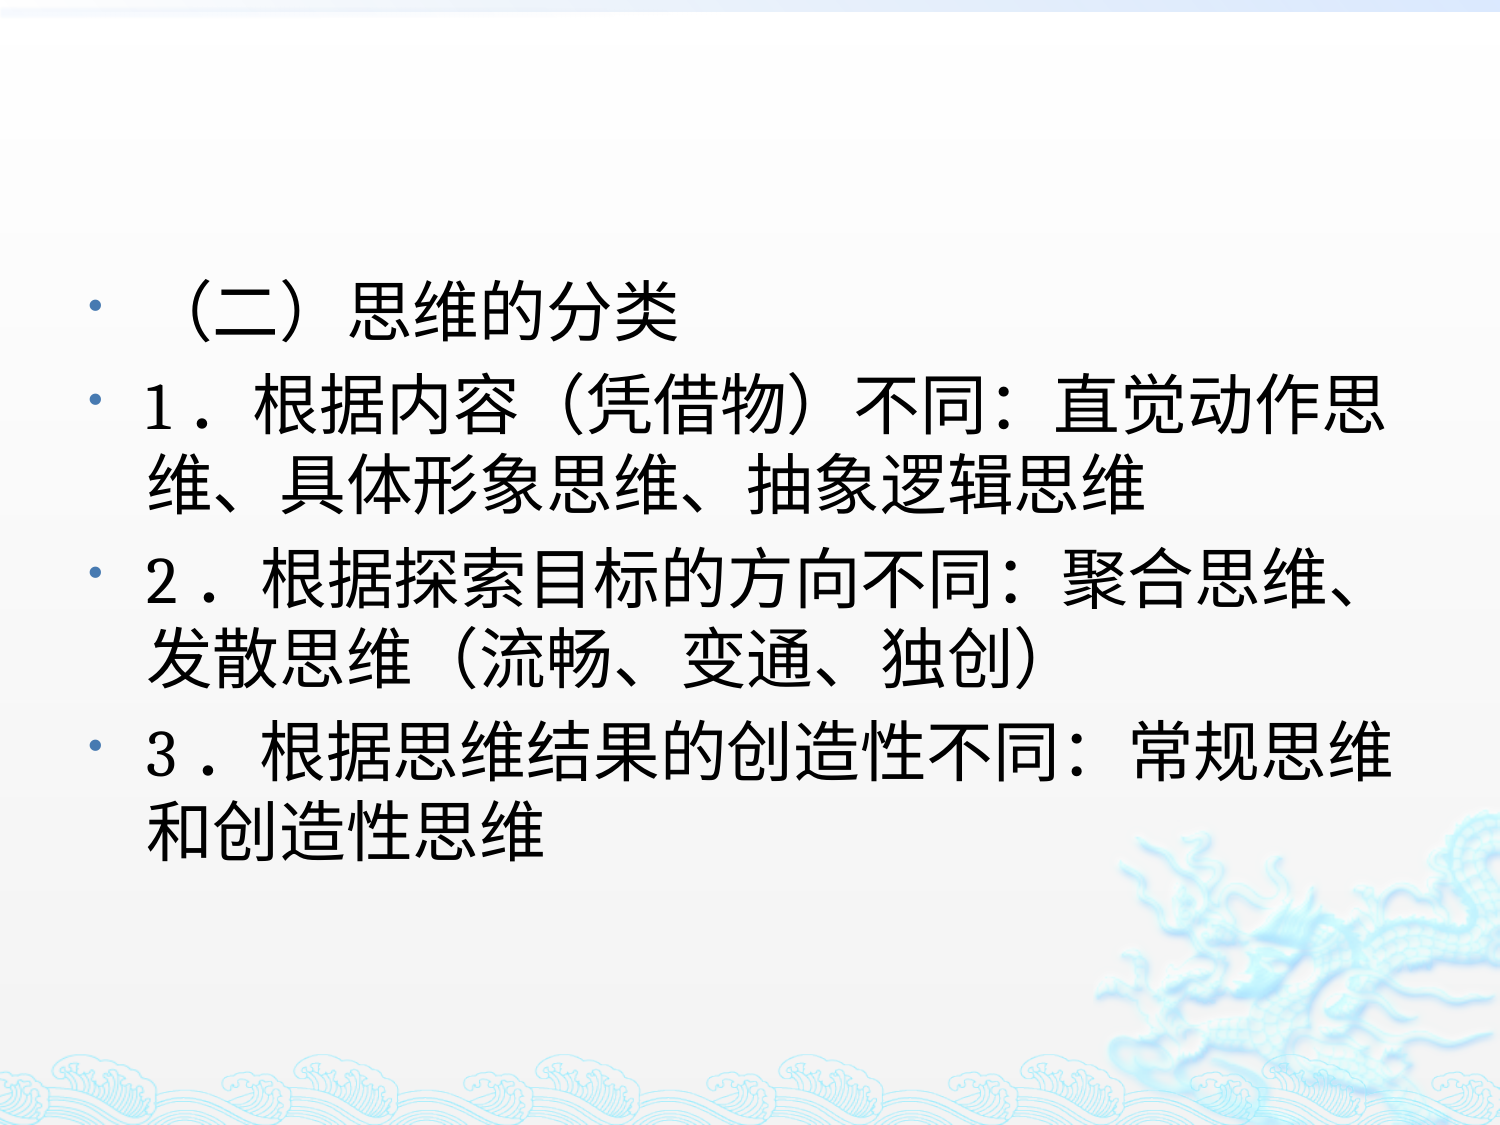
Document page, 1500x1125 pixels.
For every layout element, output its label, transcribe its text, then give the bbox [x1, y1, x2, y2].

list （二）思维的分类 1．根据内容（凭借物）不同：直觉动作思维、具体形象思维、抽象逻辑思维 2．根据探索目标的方向不同：聚合思维、发散思维（流畅、变通、独创） 3．根据思维结果的创造性不同：常规思维和创造性思维 [75, 262, 1425, 1005]
